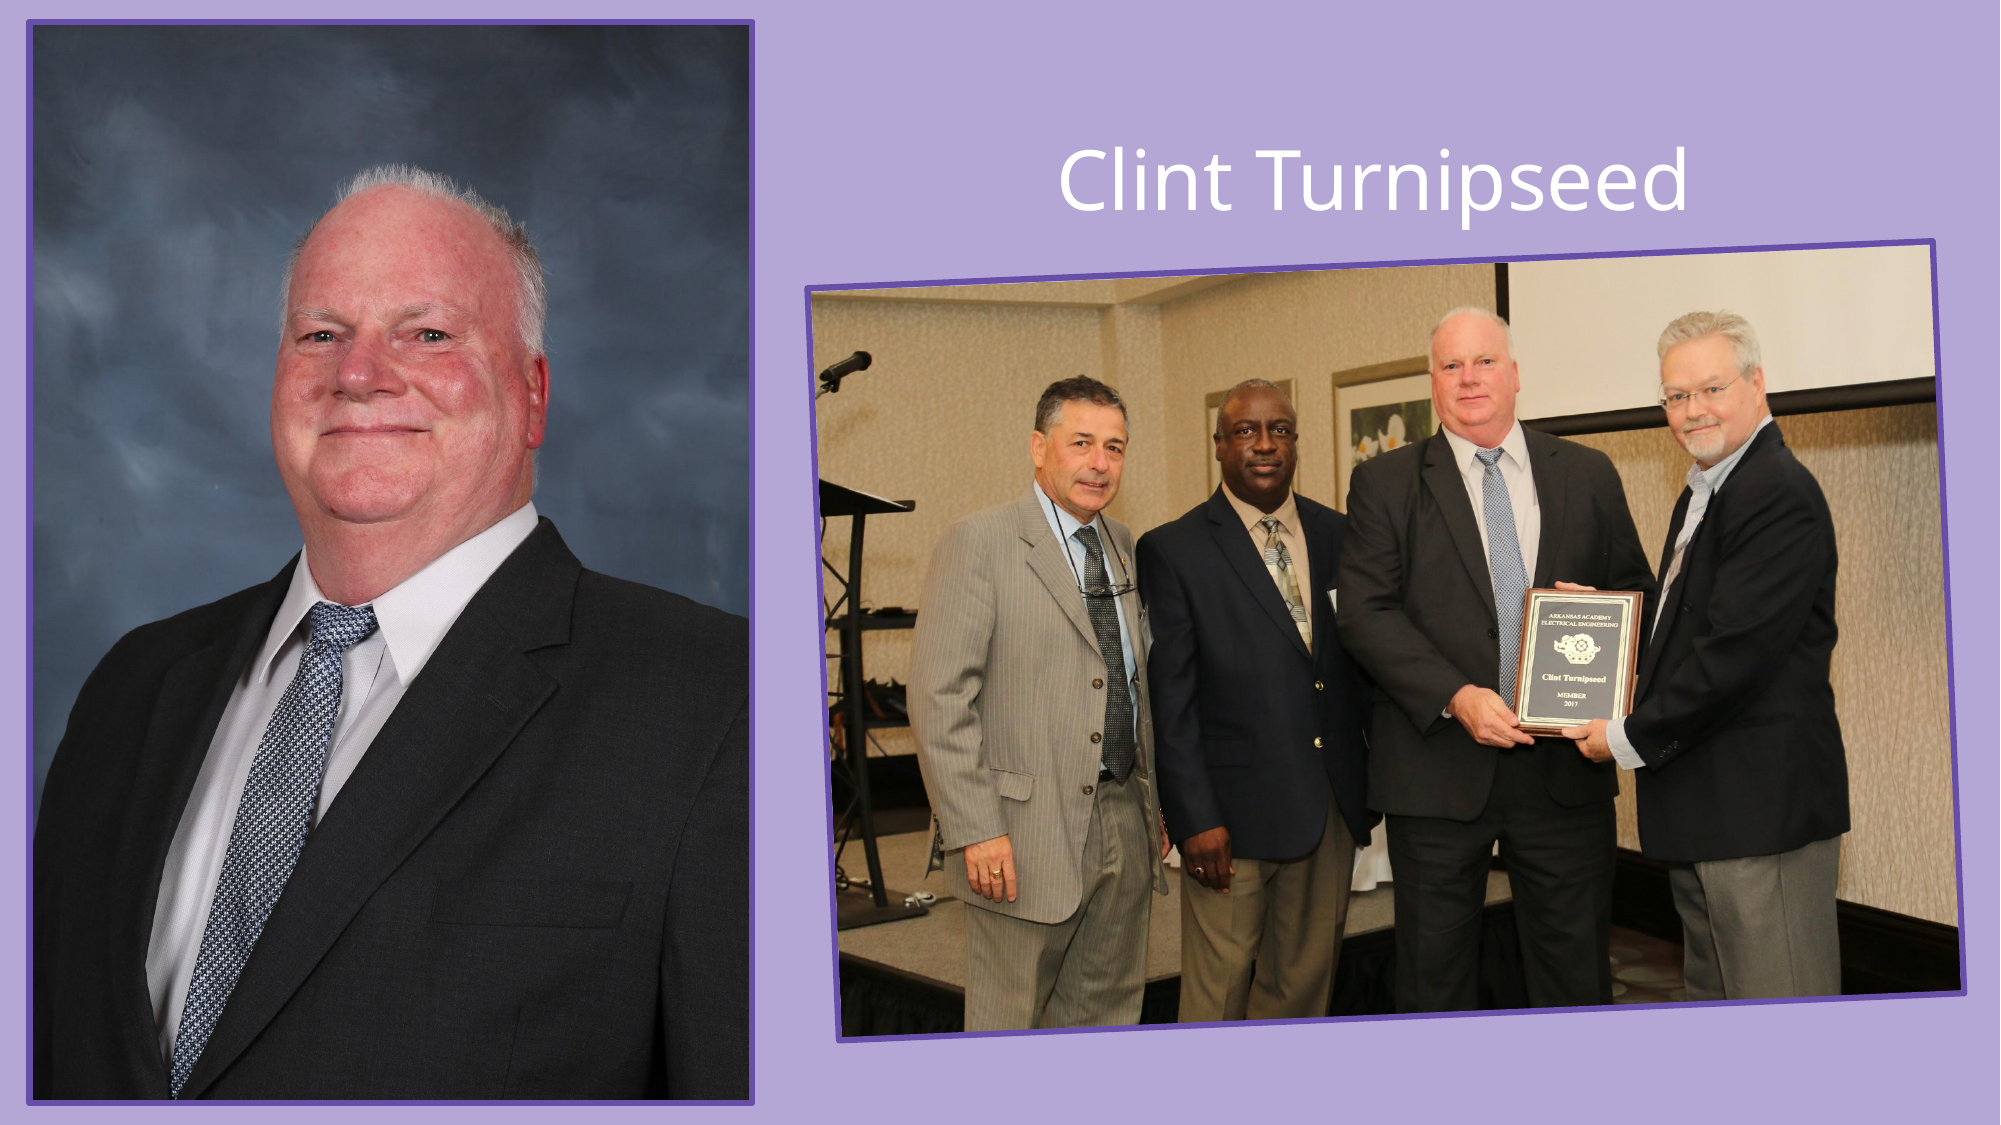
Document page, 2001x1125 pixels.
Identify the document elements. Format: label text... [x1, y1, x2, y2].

picture [32, 24, 750, 1101]
text_box Clint Turnipseed [754, 112, 2000, 227]
picture [812, 245, 1960, 1037]
